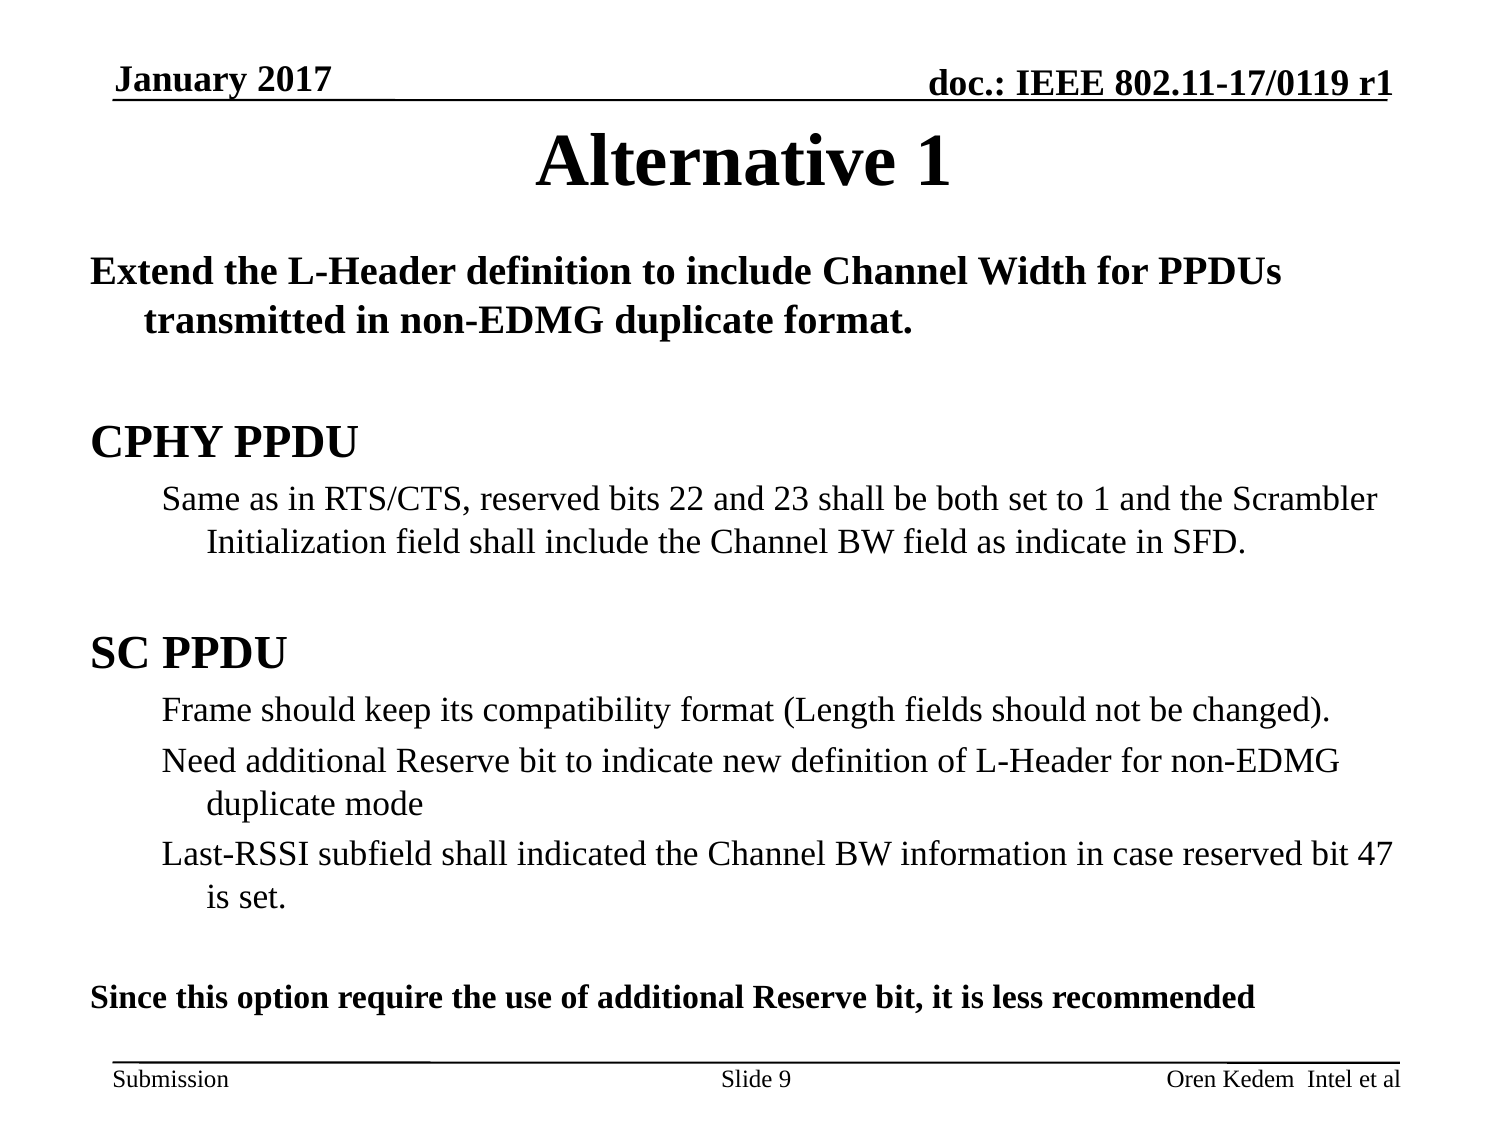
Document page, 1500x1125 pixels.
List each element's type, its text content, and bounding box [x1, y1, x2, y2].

footer Oren Kedem Intel et al [902, 1061, 1402, 1093]
list Extend the L-Header definition to include Channel Width for PPDUs transmitted in non-EDMG duplicate format. CPHY PPDU Same as in RTS/CTS, reserved bits 22 and 23 shall be both set to 1 and the Scrambler Initialization field shall include the Channel BW field as indicate in SFD. SC PPDU Frame should keep its compatibility format (Length fields should not be changed). Need additional Reserve bit to indicate new definition of L-Header for non-EDMG duplicate mode Last-RSSI subfield shall indicated the Channel BW information in case reserved bit 47 is set. Since this option require the use of additional Reserve bit, it is less recommended [74, 169, 1426, 1033]
slide_number 9 [712, 1061, 800, 1123]
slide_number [114, 54, 493, 100]
title Alternative 1 [69, 97, 1420, 213]
